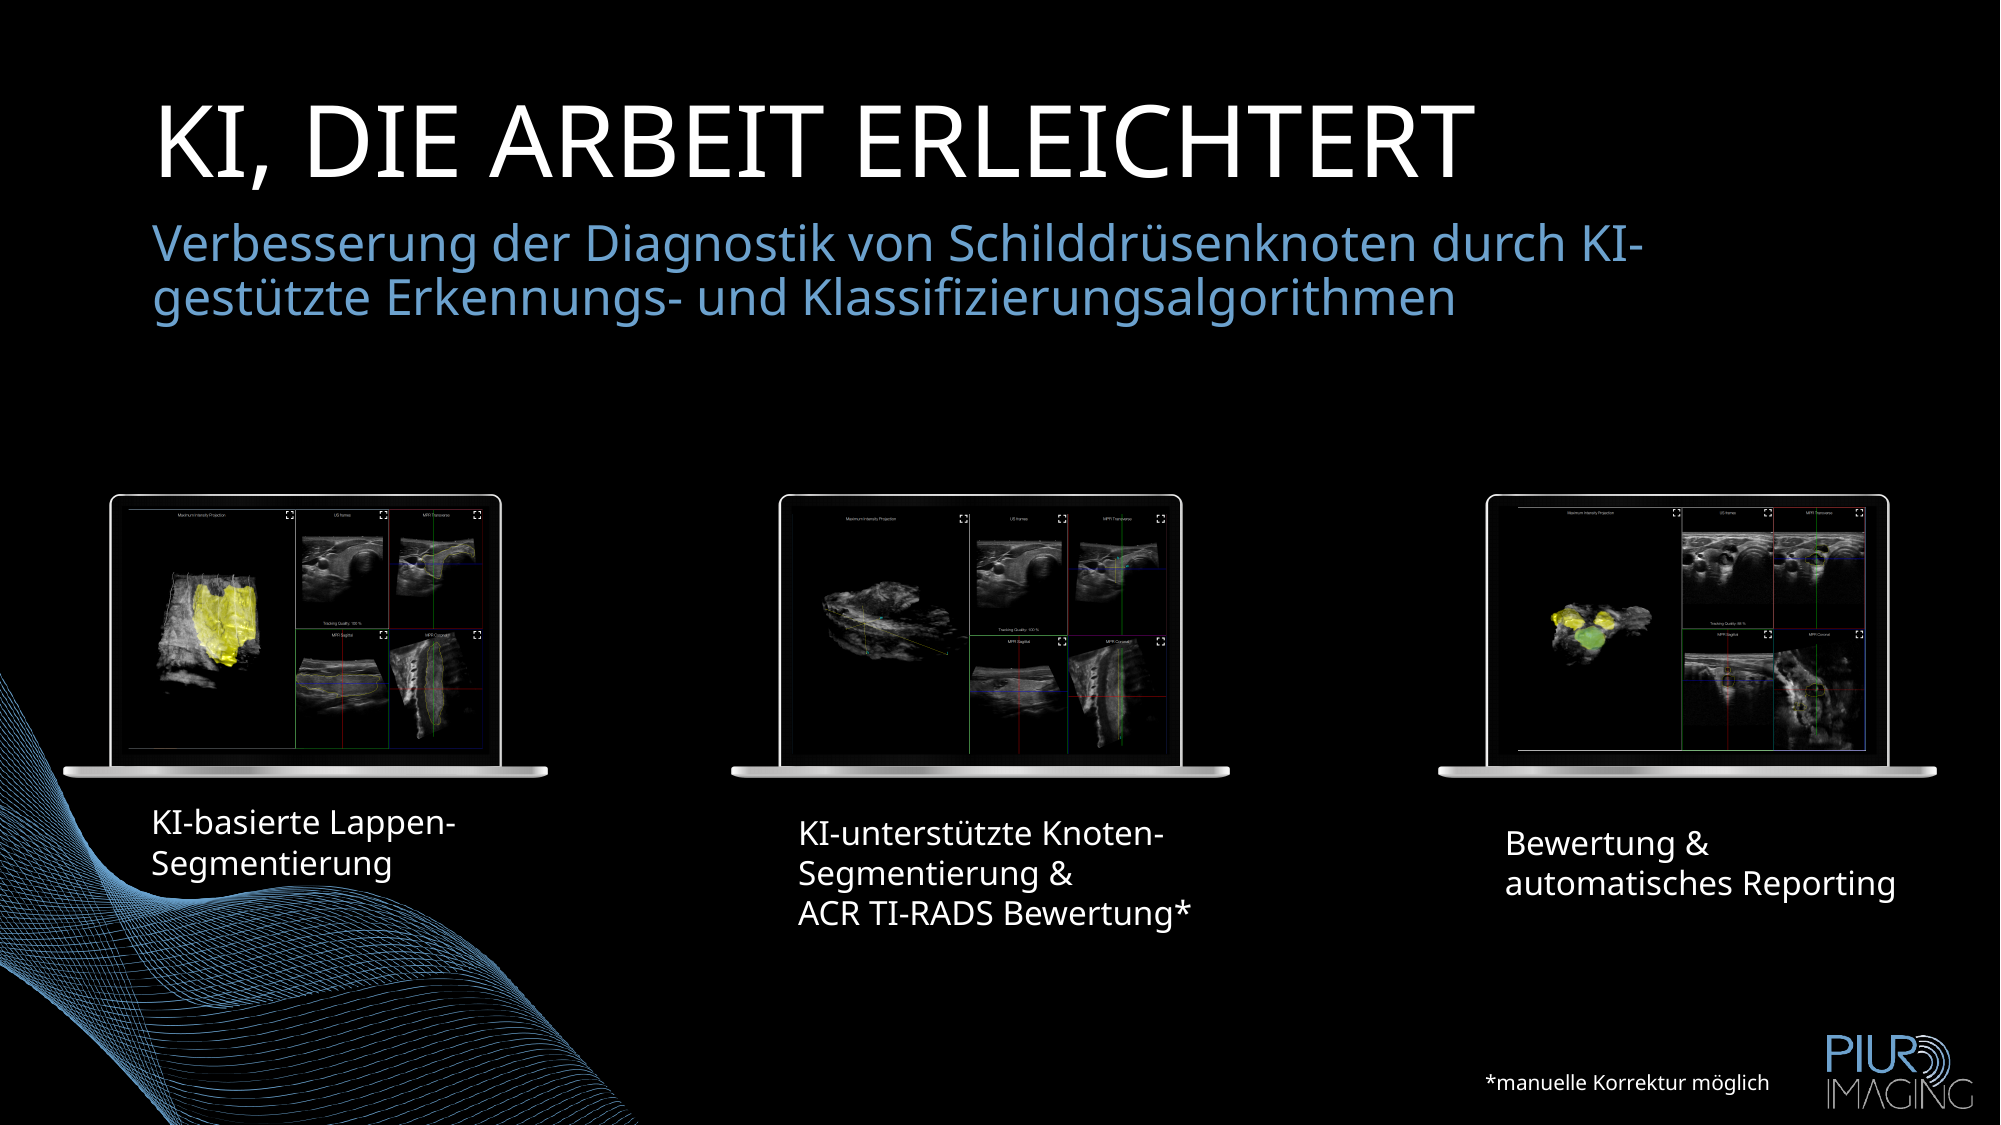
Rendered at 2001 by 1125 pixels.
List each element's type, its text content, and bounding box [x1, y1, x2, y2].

picture [1827, 1035, 1973, 1109]
title KI, die Arbeit erleichtert [137, 83, 1863, 207]
text_box Bewertung & automatisches Reporting [1504, 821, 1937, 902]
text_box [731, 494, 1230, 778]
list Verbesserung der Diagnostik von Schilddrüsenknoten durch KI-gestützte Erkennungs- und Klassifizierungsalgorithmen [137, 210, 1863, 300]
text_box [1438, 494, 1937, 778]
text_box KI-unterstützte Knoten- Segmentierung & ACR TI-RADS Bewertung* [798, 812, 1202, 933]
text_box KI-basierte Lappen- Segmentierung [151, 801, 457, 922]
picture [0, 666, 674, 1125]
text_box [63, 494, 548, 778]
text_box *manuelle Korrektur möglich [1484, 1069, 1836, 1095]
